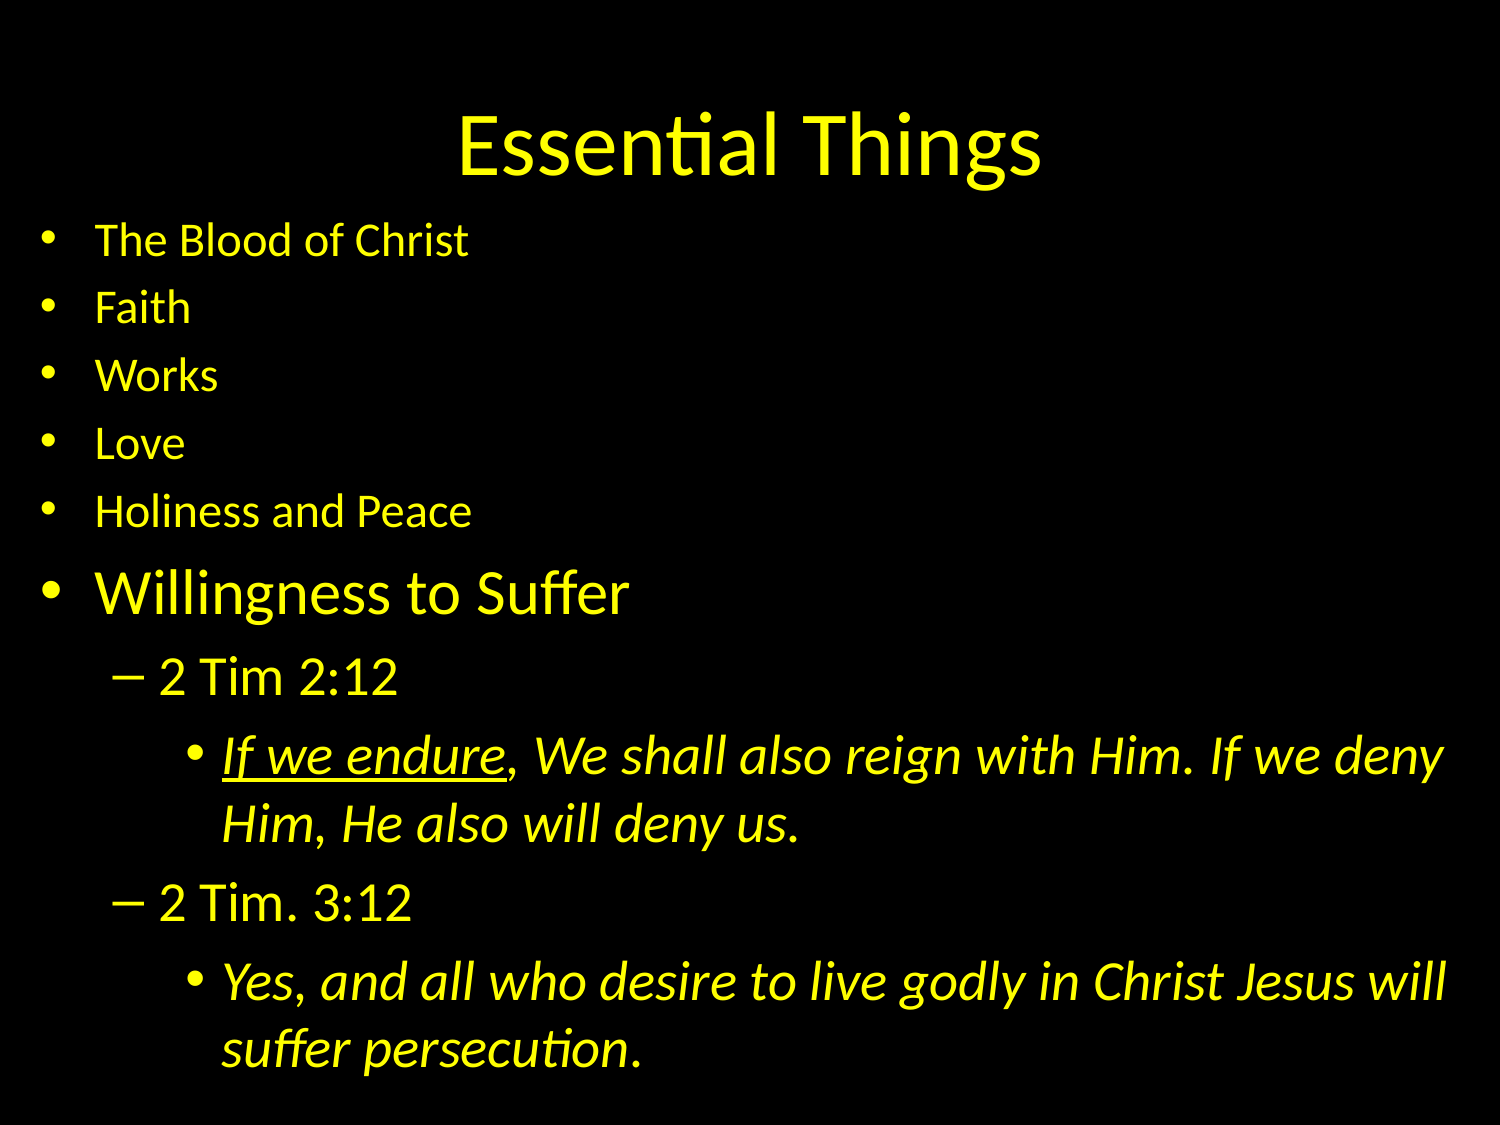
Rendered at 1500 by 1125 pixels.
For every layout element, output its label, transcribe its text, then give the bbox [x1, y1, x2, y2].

title Essential Things [75, 45, 1425, 200]
list The Blood of Christ Faith Works Love Holiness and Peace Willingness to Suffer 2 Tim 2:12 If we endure, We shall also reign with Him. If we deny Him, He also will deny us. 2 Tim. 3:12 Yes, and all who desire to live godly in Christ Jesus will suffer persecution. [24, 200, 1475, 1088]
